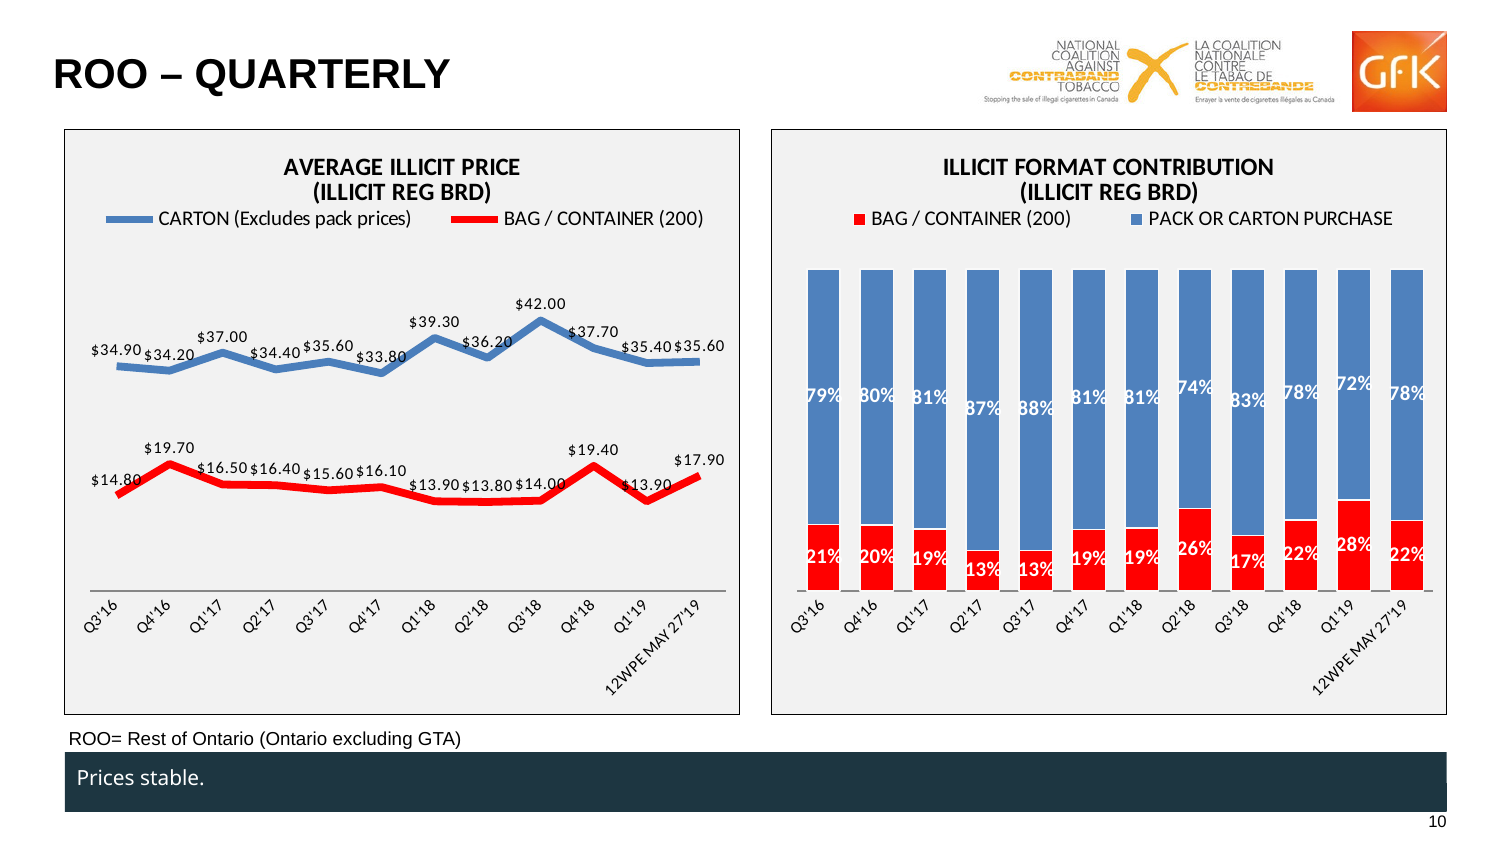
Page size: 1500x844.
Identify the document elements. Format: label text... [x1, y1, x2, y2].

picture [1093, 37, 1341, 106]
chart [771, 129, 1448, 715]
picture [1352, 31, 1447, 112]
chart [64, 129, 740, 715]
text_box ROO= Rest of Ontario (Ontario excluding GTA) [68, 726, 502, 752]
text_box Prices stable. [64, 752, 1447, 812]
title ROO – QUARTERLY [53, 32, 1093, 112]
